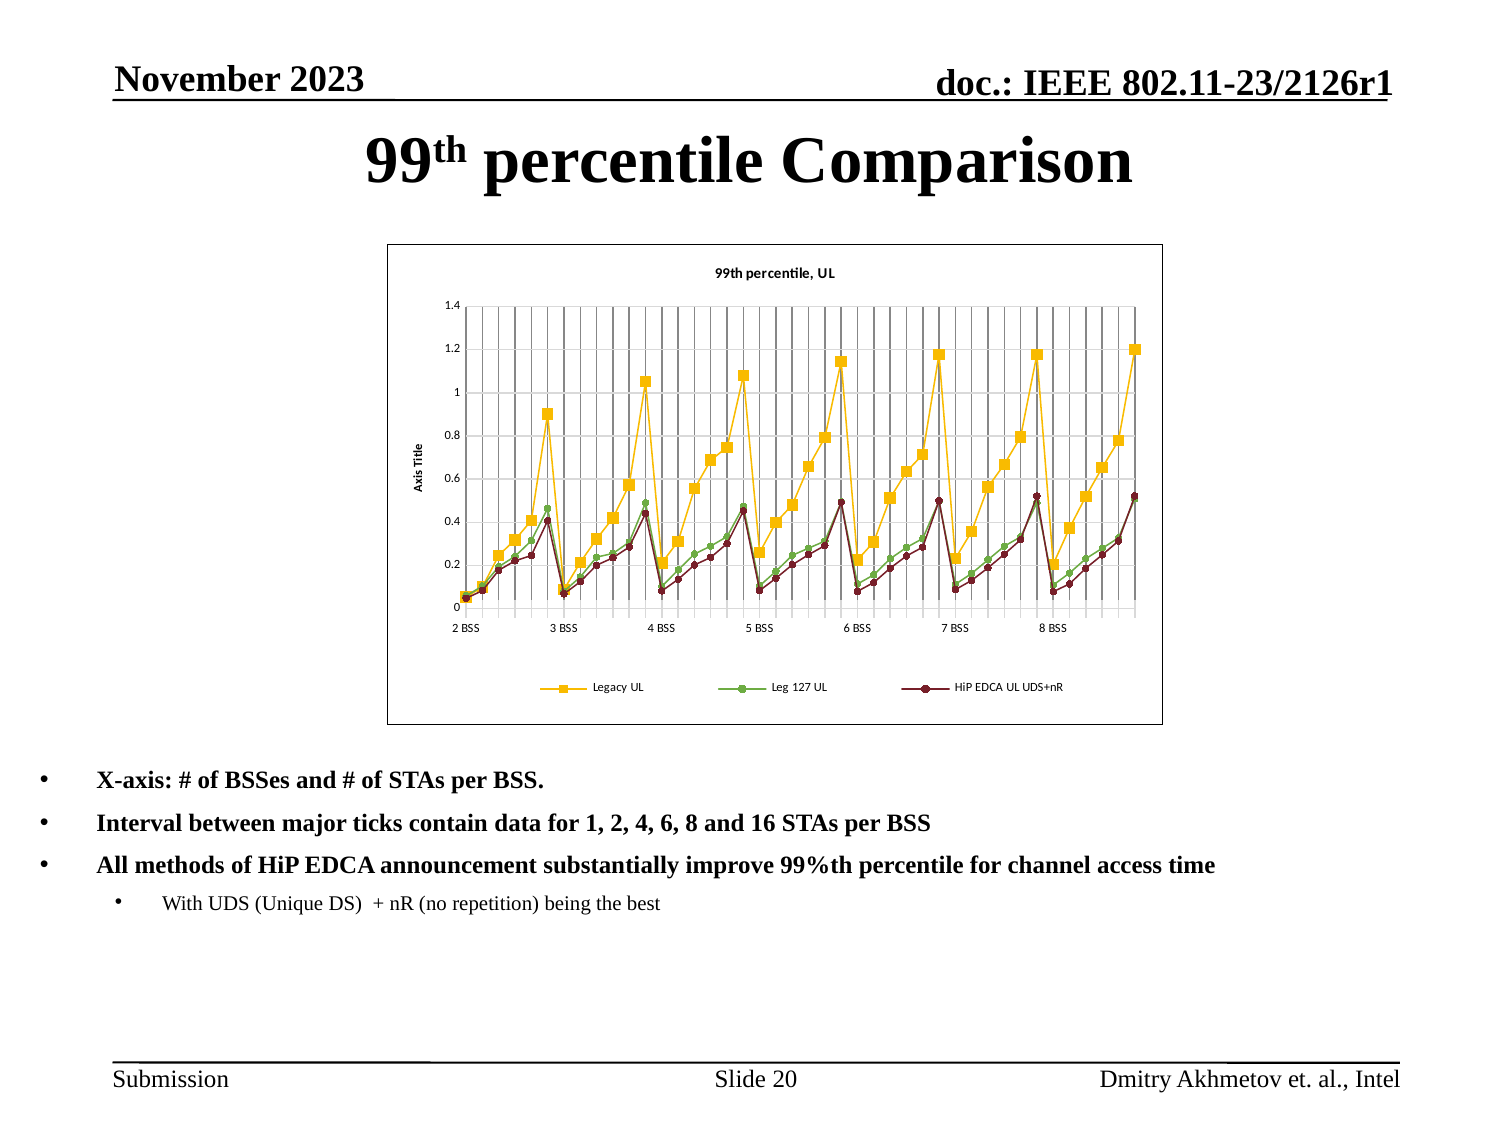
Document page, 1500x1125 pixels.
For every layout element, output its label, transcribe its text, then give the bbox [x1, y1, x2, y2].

list X-axis: # of BSSes and # of STAs per BSS. Interval between major ticks contain data for 1, 2, 4, 6, 8 and 16 STAs per BSS All methods of HiP EDCA announcement substantially improve 99%th percentile for channel access time With UDS (Unique DS) + nR (no repetition) being the best [24, 756, 1476, 1063]
title 99th percentile Comparison [112, 112, 1388, 201]
slide_number Slide 20 [712, 1061, 800, 1123]
footer Dmitry Akhmetov et. al., Intel [878, 1061, 1402, 1093]
chart [387, 244, 1163, 726]
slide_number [114, 54, 423, 100]
